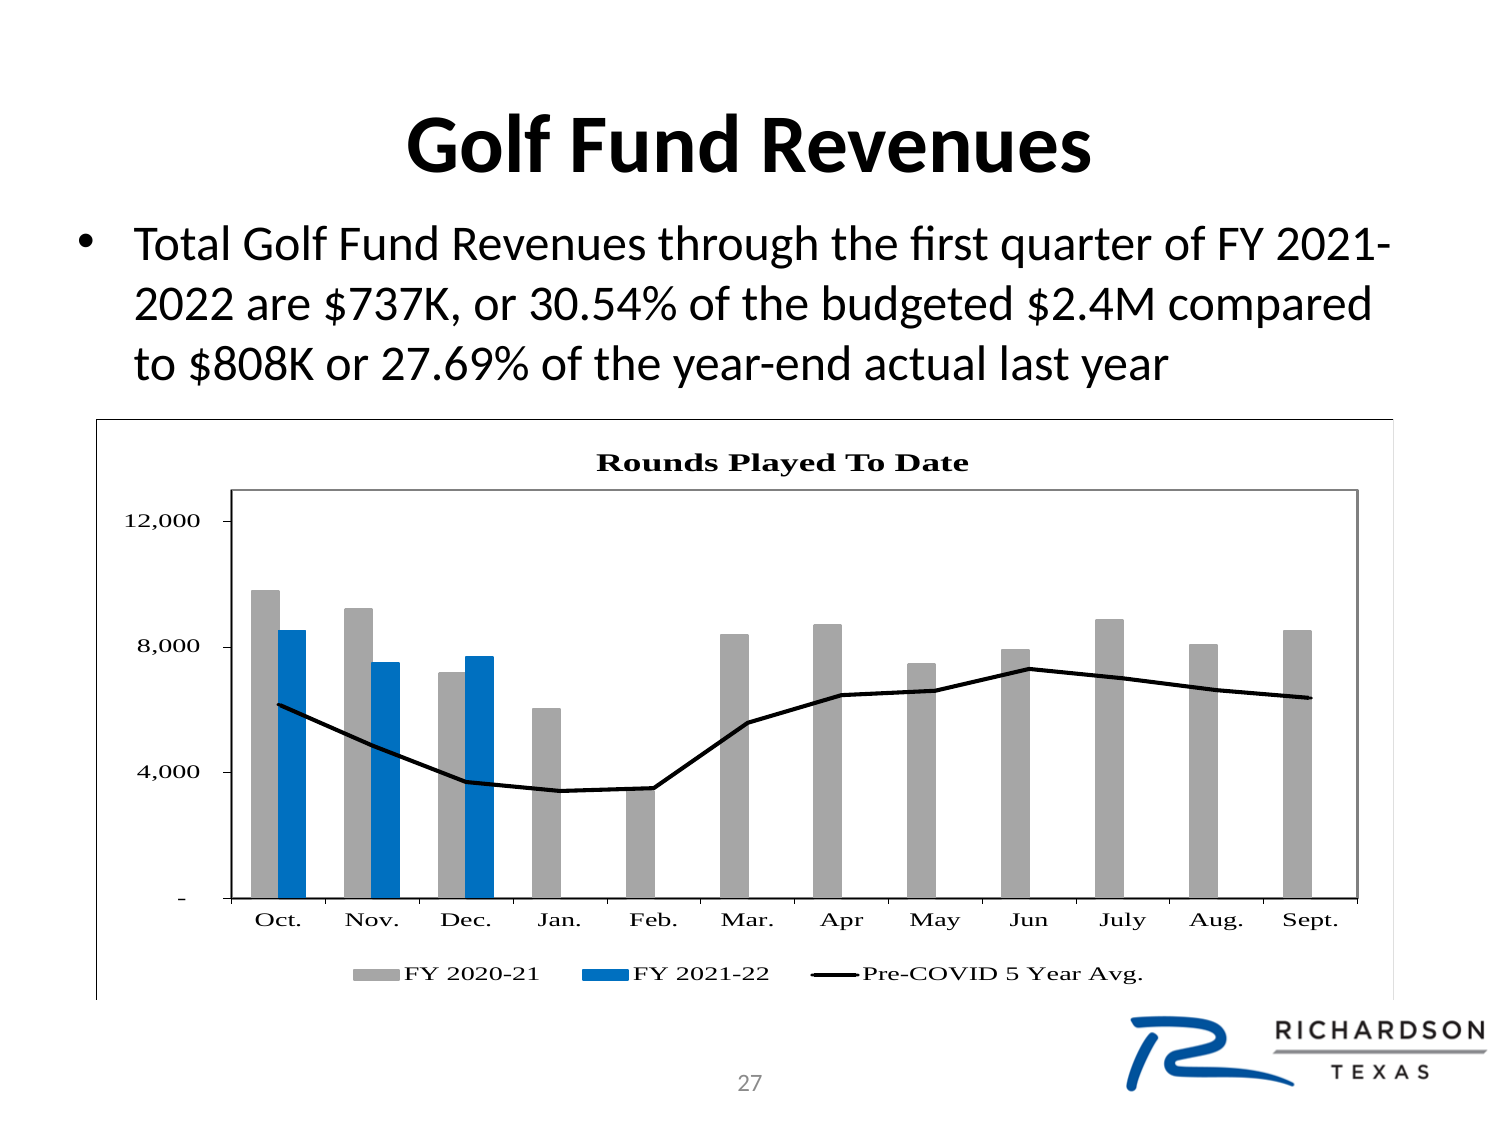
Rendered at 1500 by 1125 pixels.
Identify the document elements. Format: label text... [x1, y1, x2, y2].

slide_number 27 [575, 1051, 925, 1112]
title Golf Fund Revenues [75, 45, 1425, 202]
text_box Total Golf Fund Revenues through the first quarter of FY 2021-2022 are $737K, or 30.54% of the budgeted $2.4M compared to $808K or 27.69% of the year-end actual last year [62, 202, 1425, 398]
picture [95, 418, 1500, 1117]
